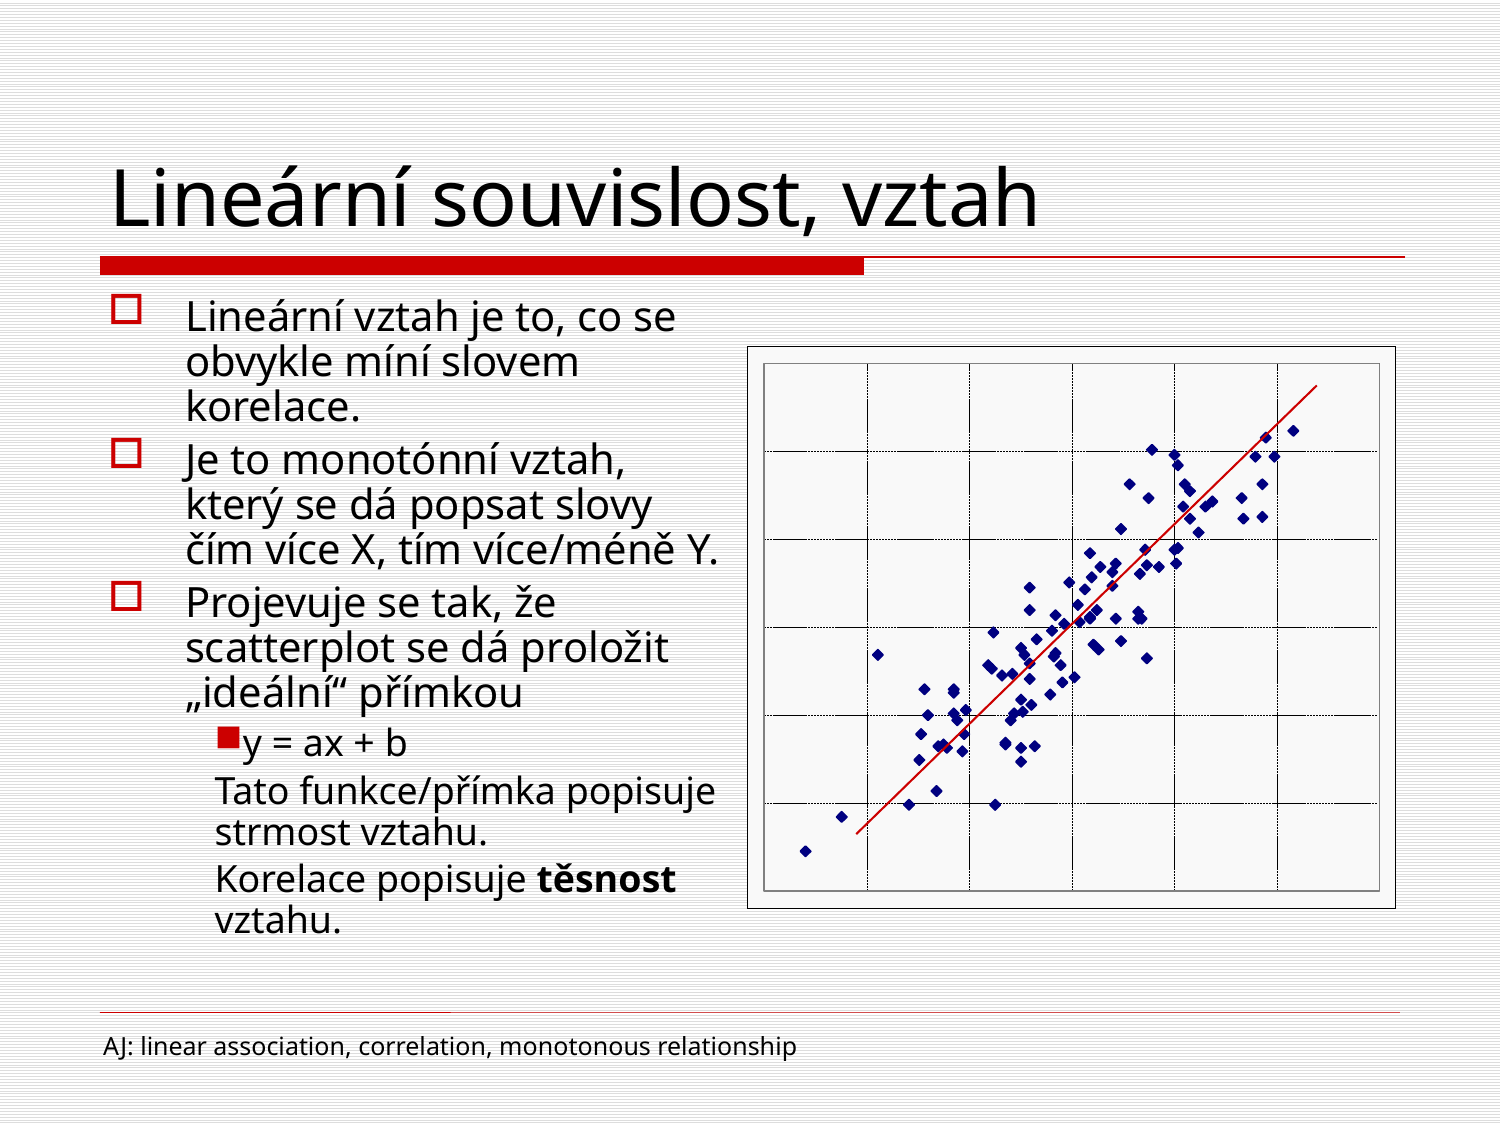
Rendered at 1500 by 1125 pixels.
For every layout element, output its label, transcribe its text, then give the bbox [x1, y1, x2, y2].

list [737, 337, 1406, 918]
list Lineární vztah je to, co se obvykle míní slovem korelace. Je to monotónní vztah, který se dá popsat slovy čím více X, tím více/méně Y. Projevuje se tak, že scatterplot se dá proložit „ideální“ přímkou y = ax + b Tato funkce/přímka popisuje strmost vztahu. Korelace popisuje těsnost vztahu. [92, 287, 737, 988]
text_box AJ: linear association, correlation, monotonous relationship [88, 1023, 1469, 1068]
title Lineární souvislost, vztah [93, 49, 1407, 250]
